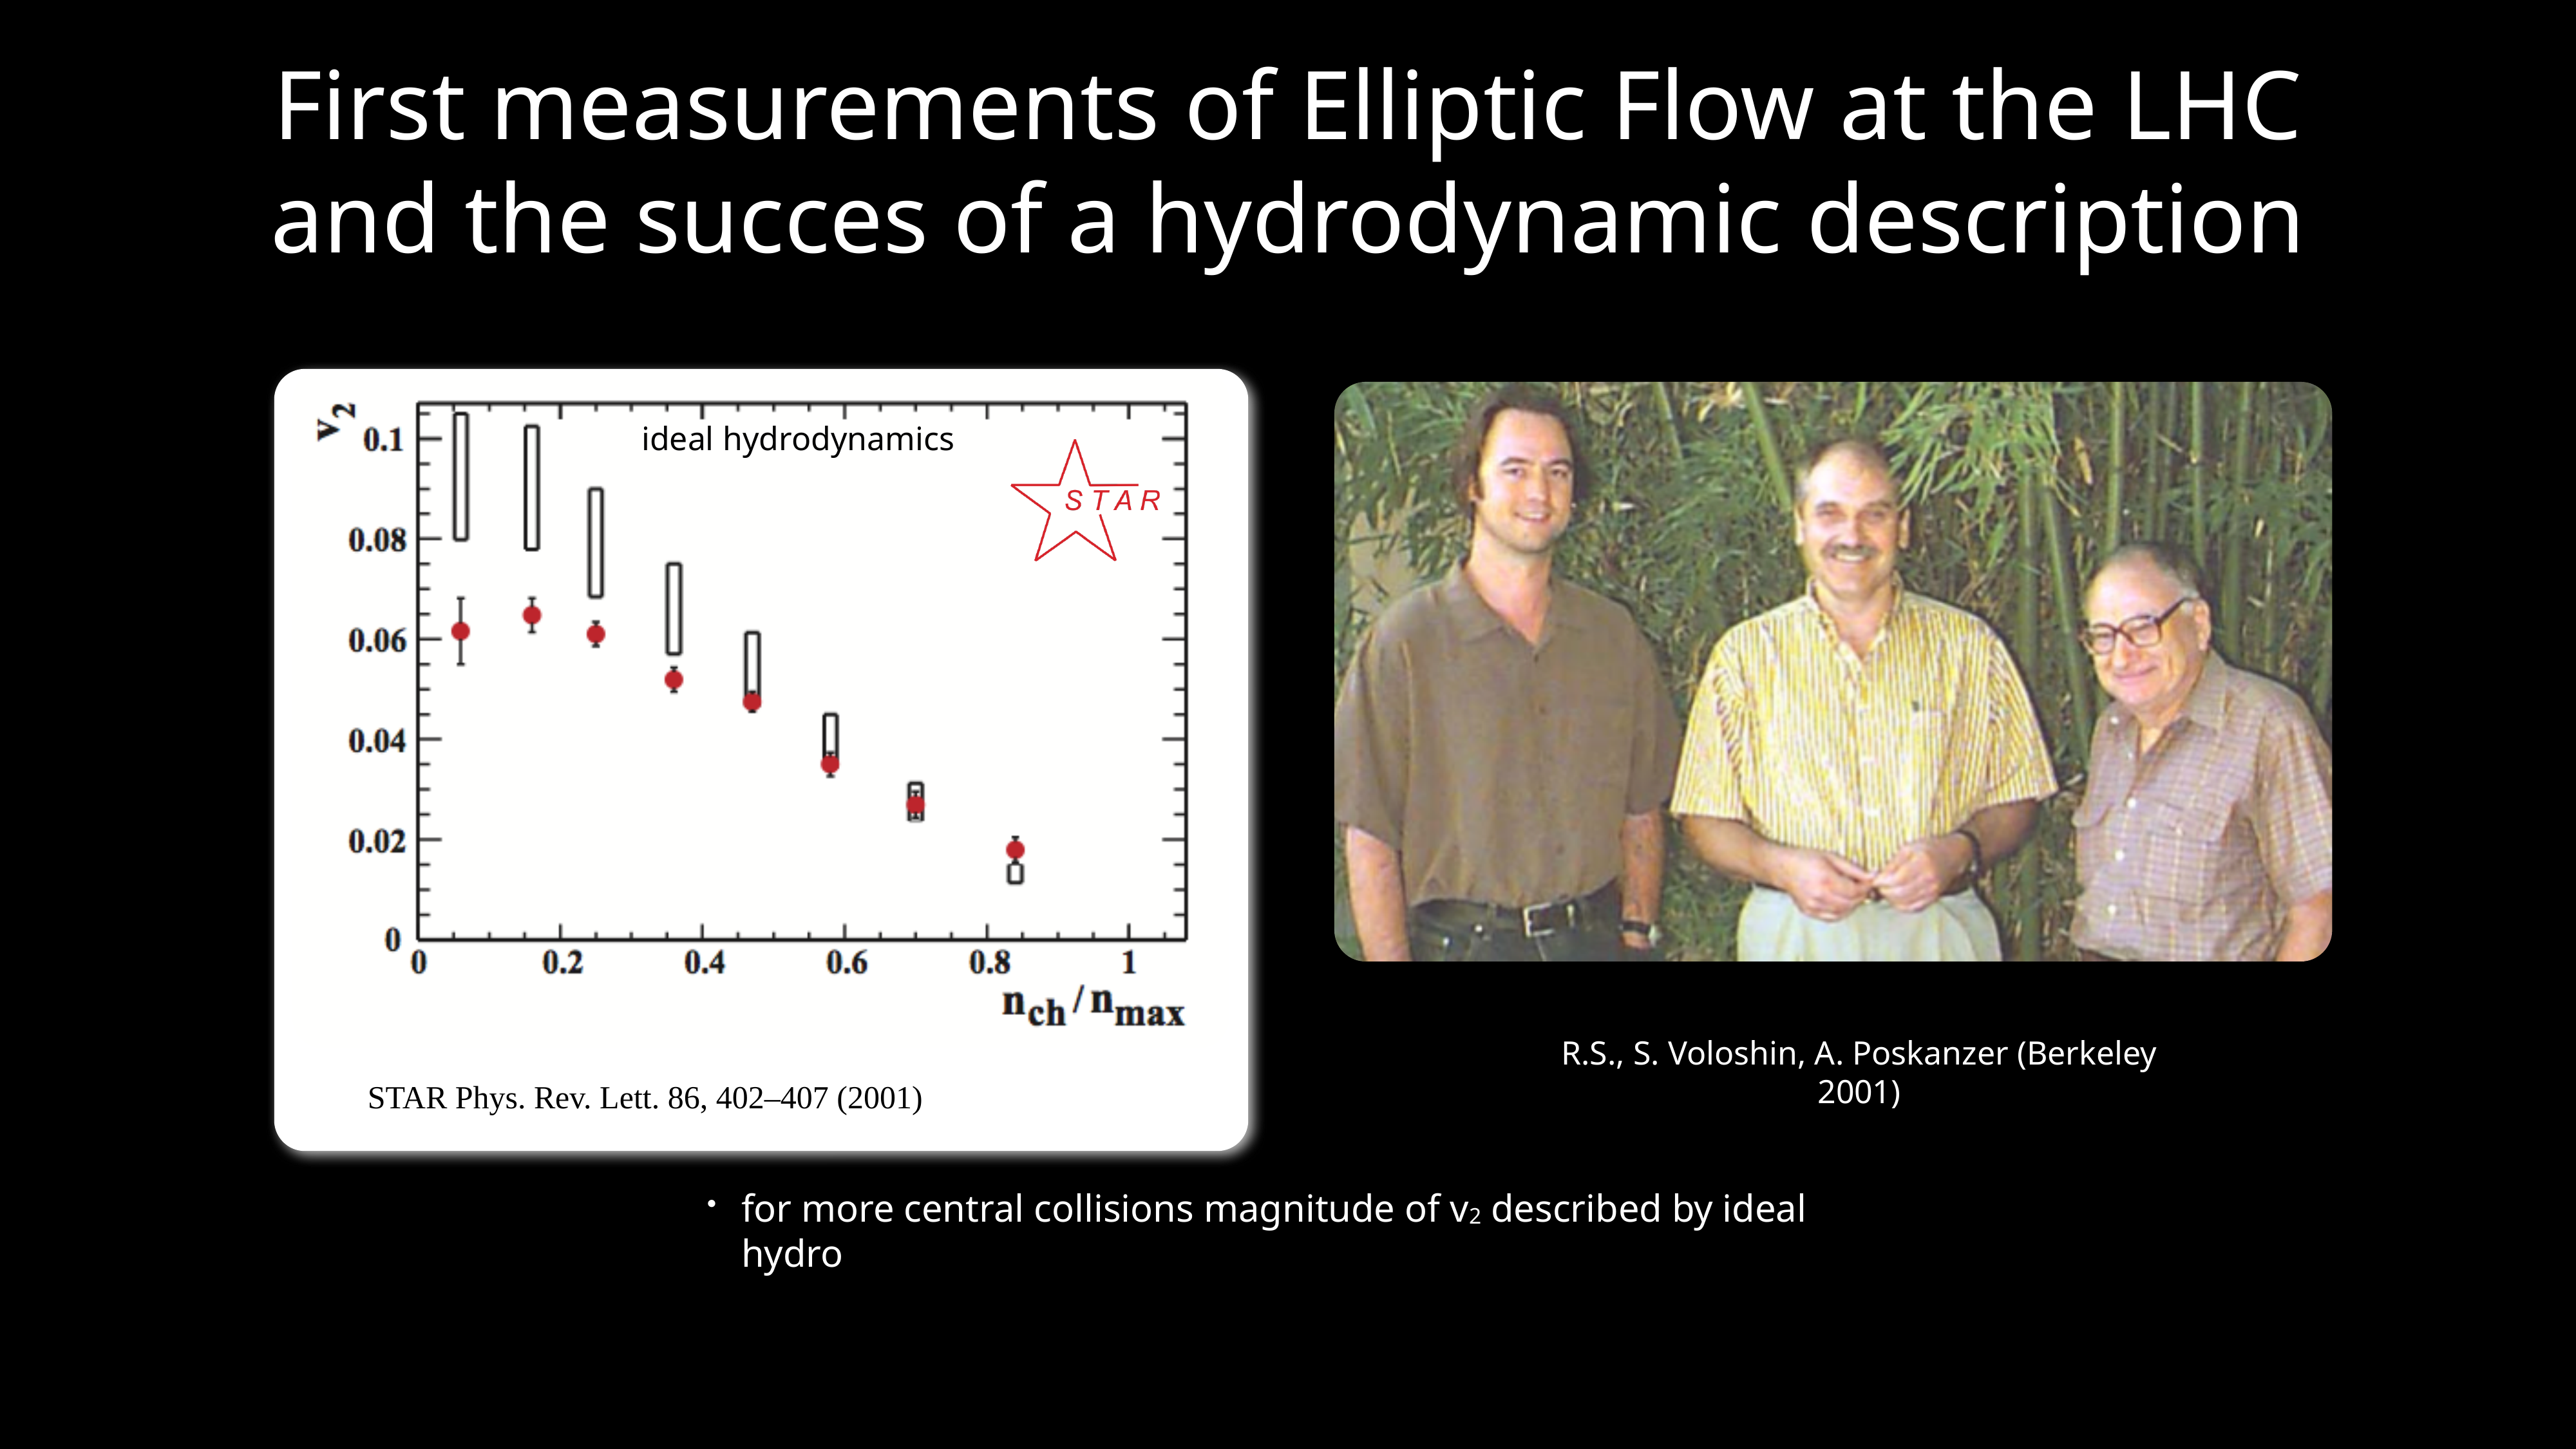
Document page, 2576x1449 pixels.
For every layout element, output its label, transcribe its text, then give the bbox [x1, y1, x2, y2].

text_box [274, 368, 1249, 1151]
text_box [1334, 381, 2333, 1139]
list for more central collisions magnitude of v2 described by ideal hydro [701, 1183, 1875, 1276]
title First measurements of Elliptic Flow at the LHC and the succes of a hydrodynamic description [178, 37, 2398, 279]
